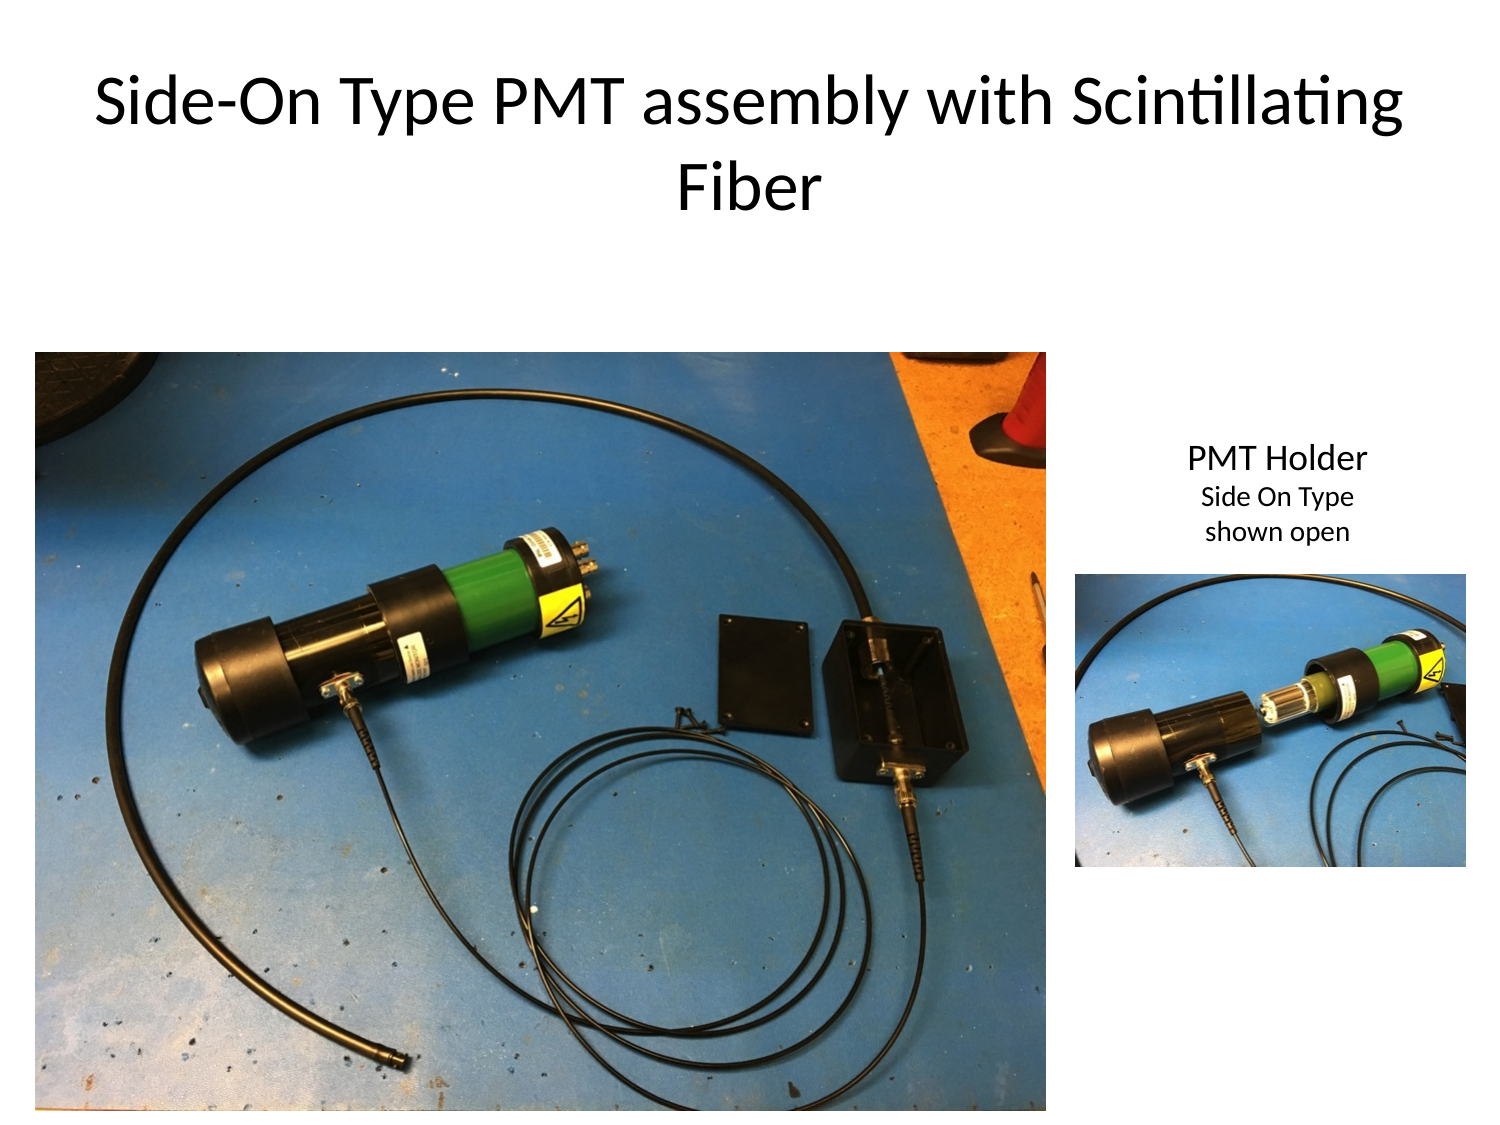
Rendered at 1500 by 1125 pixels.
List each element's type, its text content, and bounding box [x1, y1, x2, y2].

picture [34, 352, 1046, 1111]
text_box PMT Holder Side On Type shown open [1161, 425, 1395, 555]
picture [1075, 573, 1467, 867]
title Side-On Type PMT assembly with Scintillating Fiber [75, 45, 1425, 233]
